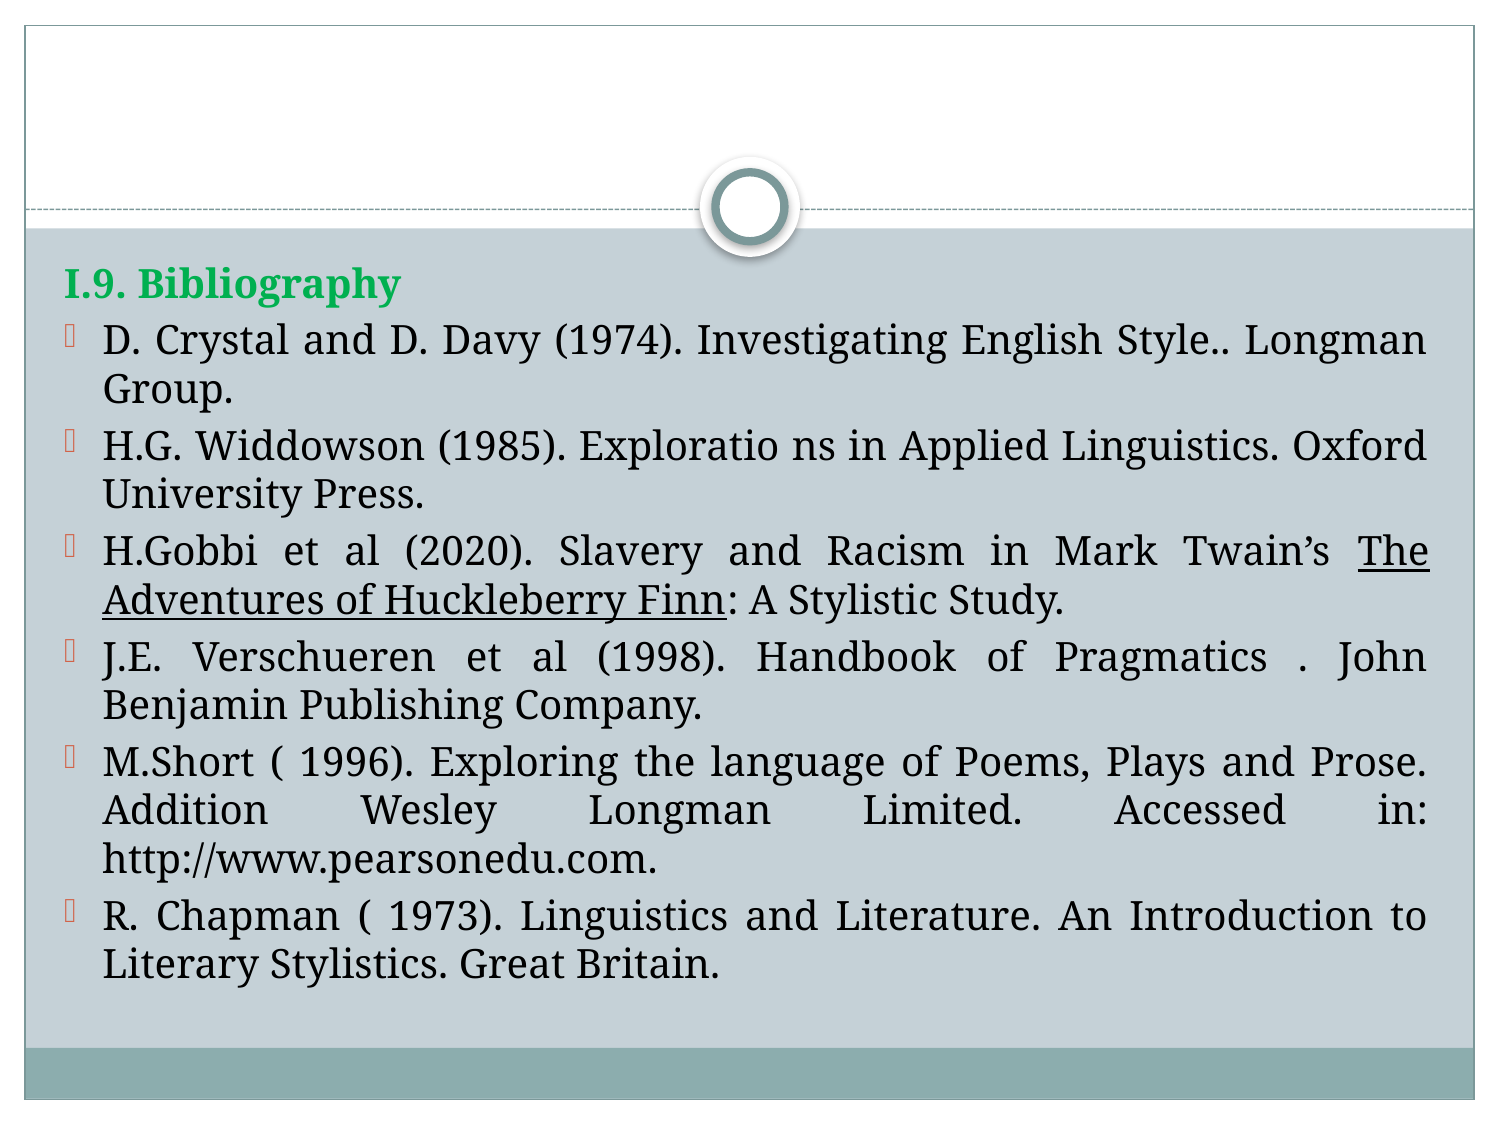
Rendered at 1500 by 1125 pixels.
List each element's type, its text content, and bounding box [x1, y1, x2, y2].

list I.9. Bibliography D. Crystal and D. Davy (1974). Investigating English Style.. Longman Group. H.G. Widdowson (1985). Exploratio ns in Applied Linguistics. Oxford University Press. H.Gobbi et al (2020). Slavery and Racism in Mark Twain’s The Adventures of Huckleberry Finn: A Stylistic Study. J.E. Verschueren et al (1998). Handbook of Pragmatics . John Benjamin Publishing Company. M.Short ( 1996). Exploring the language of Poems, Plays and Prose. Addition Wesley Longman Limited. Accessed in: http://www.pearsonedu.com. R. Chapman ( 1973). Linguistics and Literature. An Introduction to Literary Stylistics. Great Britain. [49, 250, 1445, 1001]
